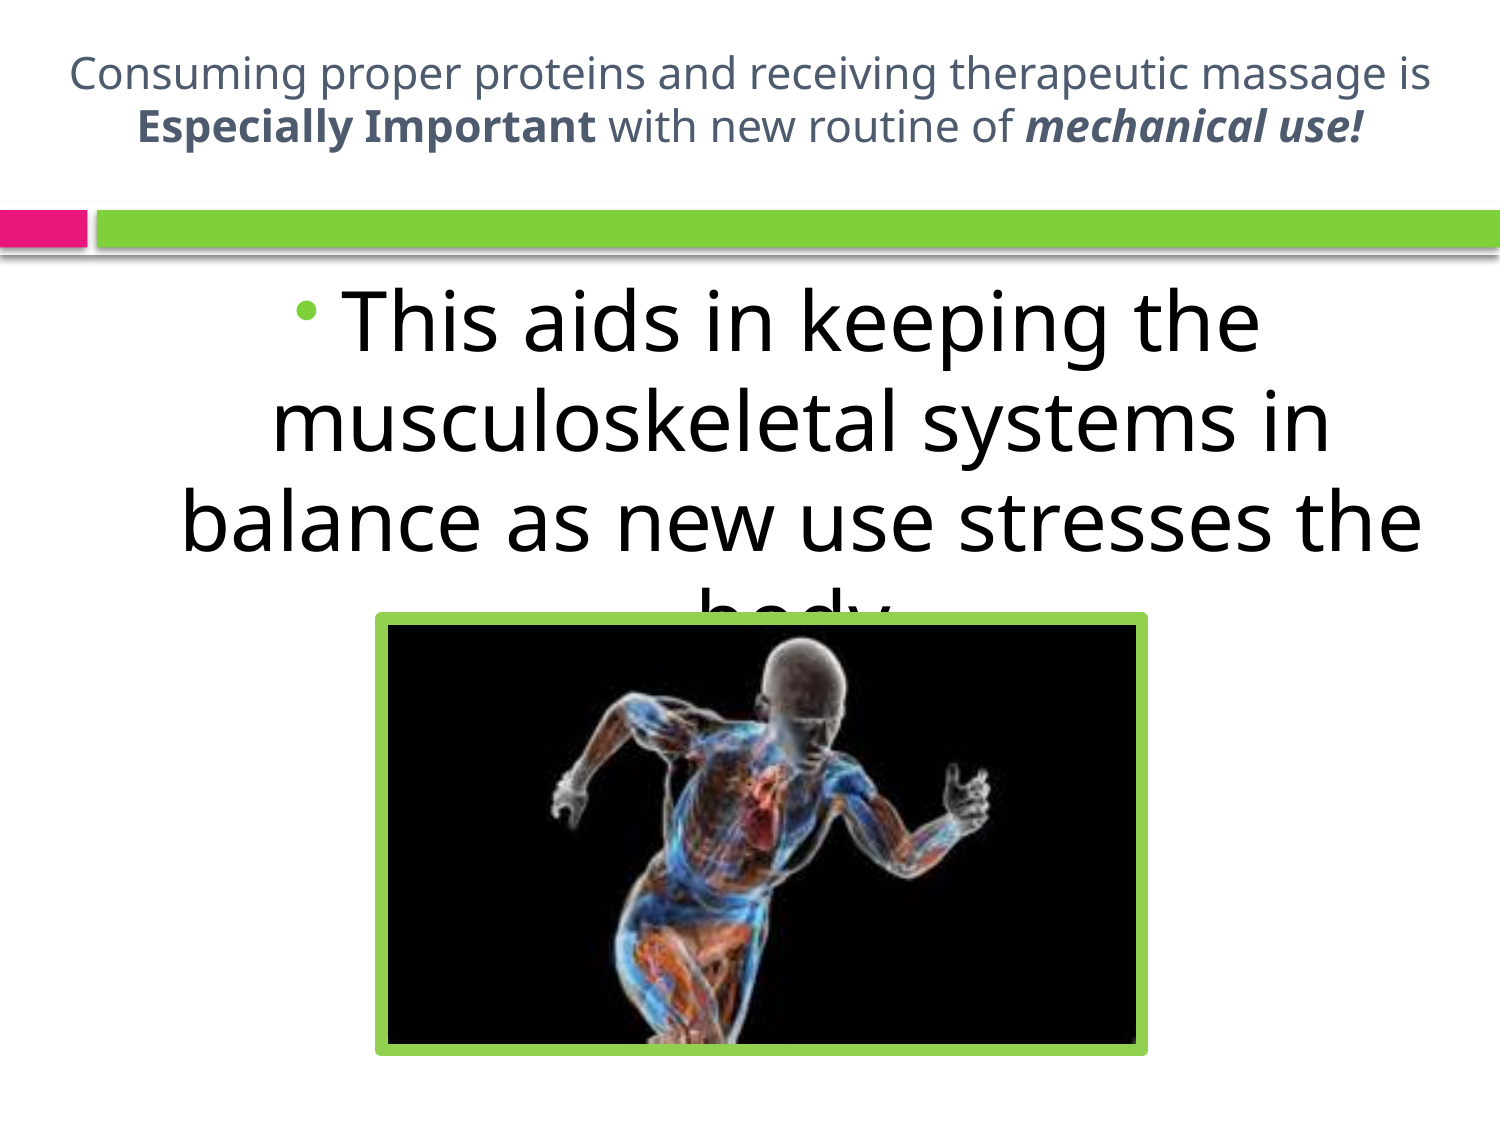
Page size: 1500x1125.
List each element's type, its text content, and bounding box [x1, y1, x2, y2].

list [387, 624, 1136, 1045]
list This aids in keeping the musculoskeletal systems in balance as new use stresses the body. [50, 260, 1450, 588]
title Consuming proper proteins and receiving therapeutic massage is Especially Important with new routine of mechanical use! [0, 37, 1500, 263]
